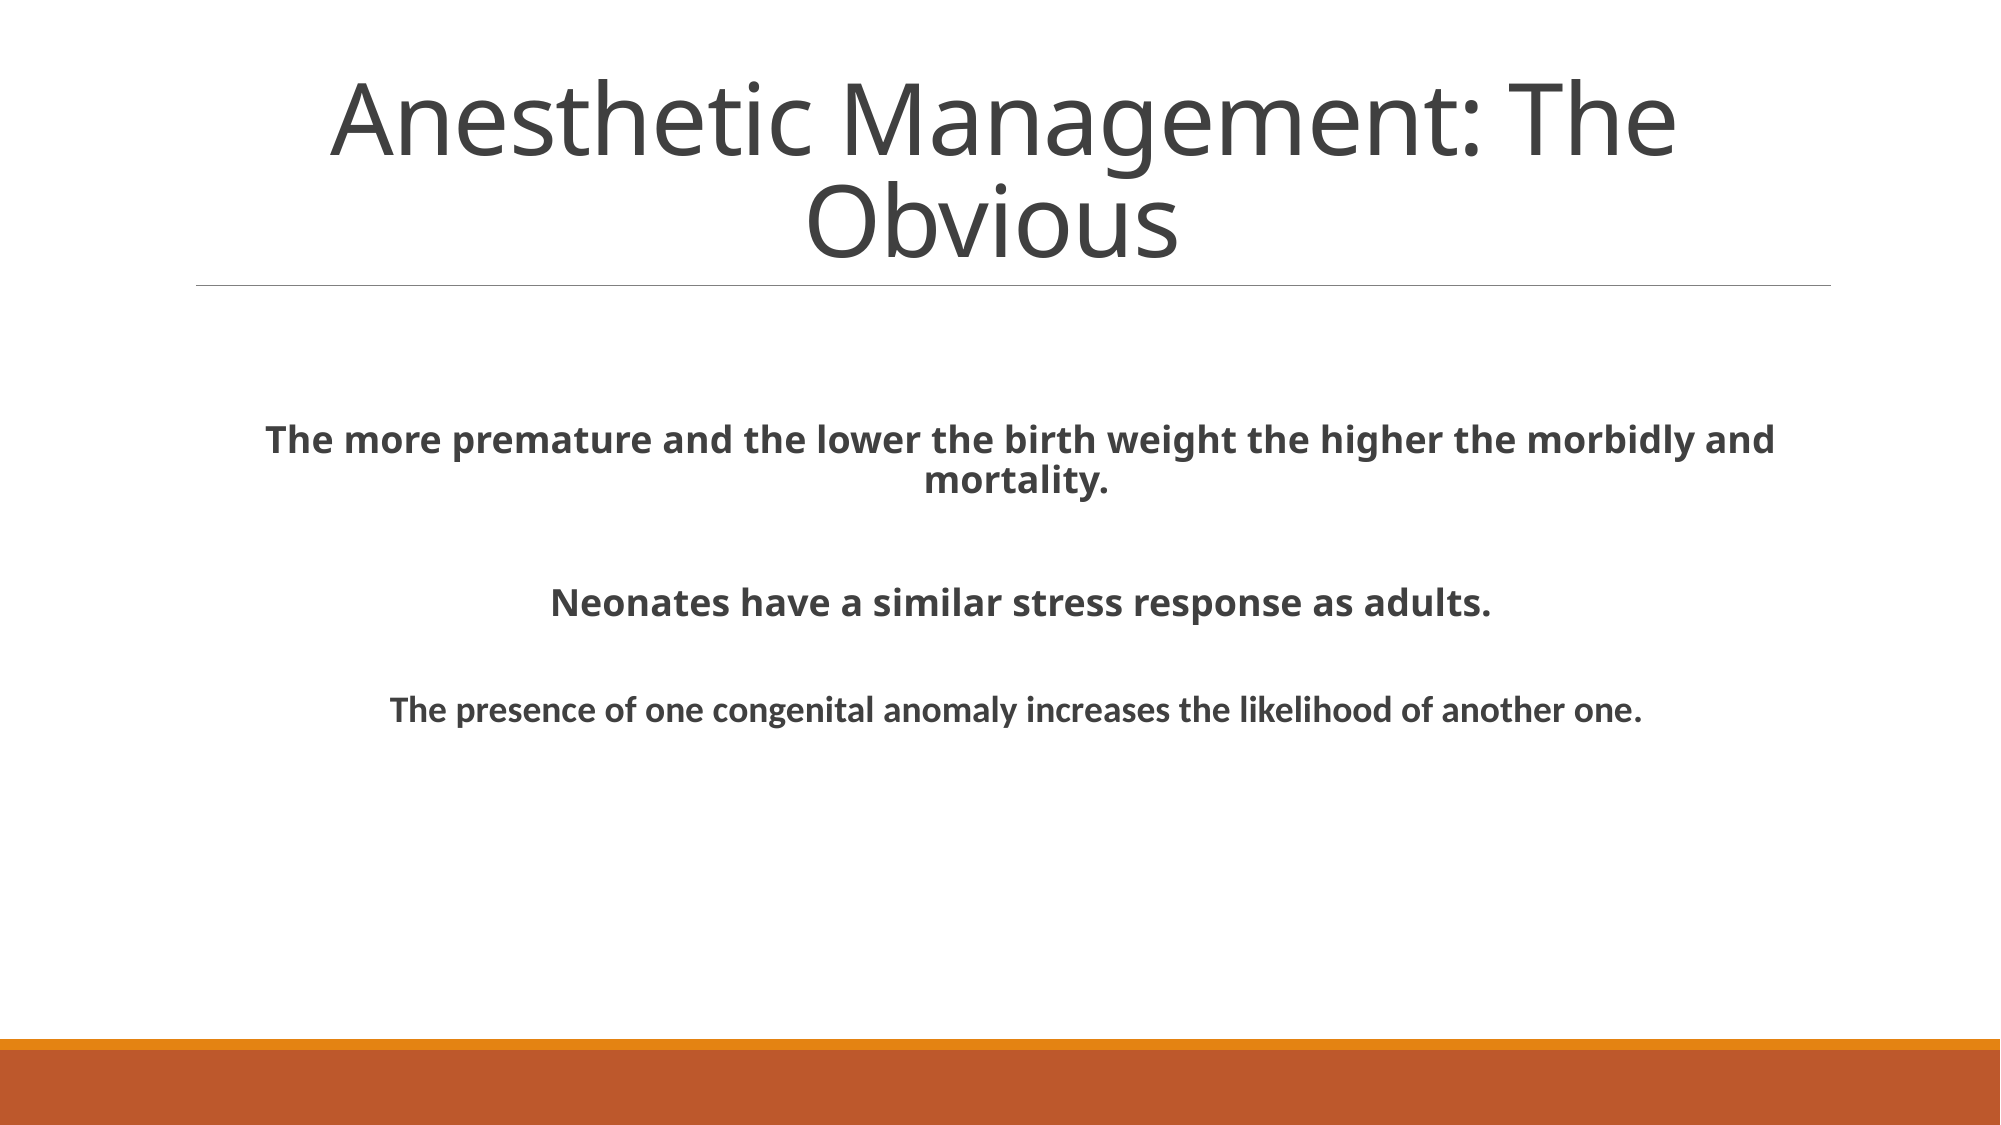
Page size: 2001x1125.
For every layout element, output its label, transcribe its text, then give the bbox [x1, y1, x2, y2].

list The more premature and the lower the birth weight the higher the morbidly and mortality. Neonates have a similar stress response as adults. The presence of one congenital anomaly increases the likelihood of another one. [180, 302, 1830, 963]
title Anesthetic Management: The Obvious [180, 47, 1830, 285]
